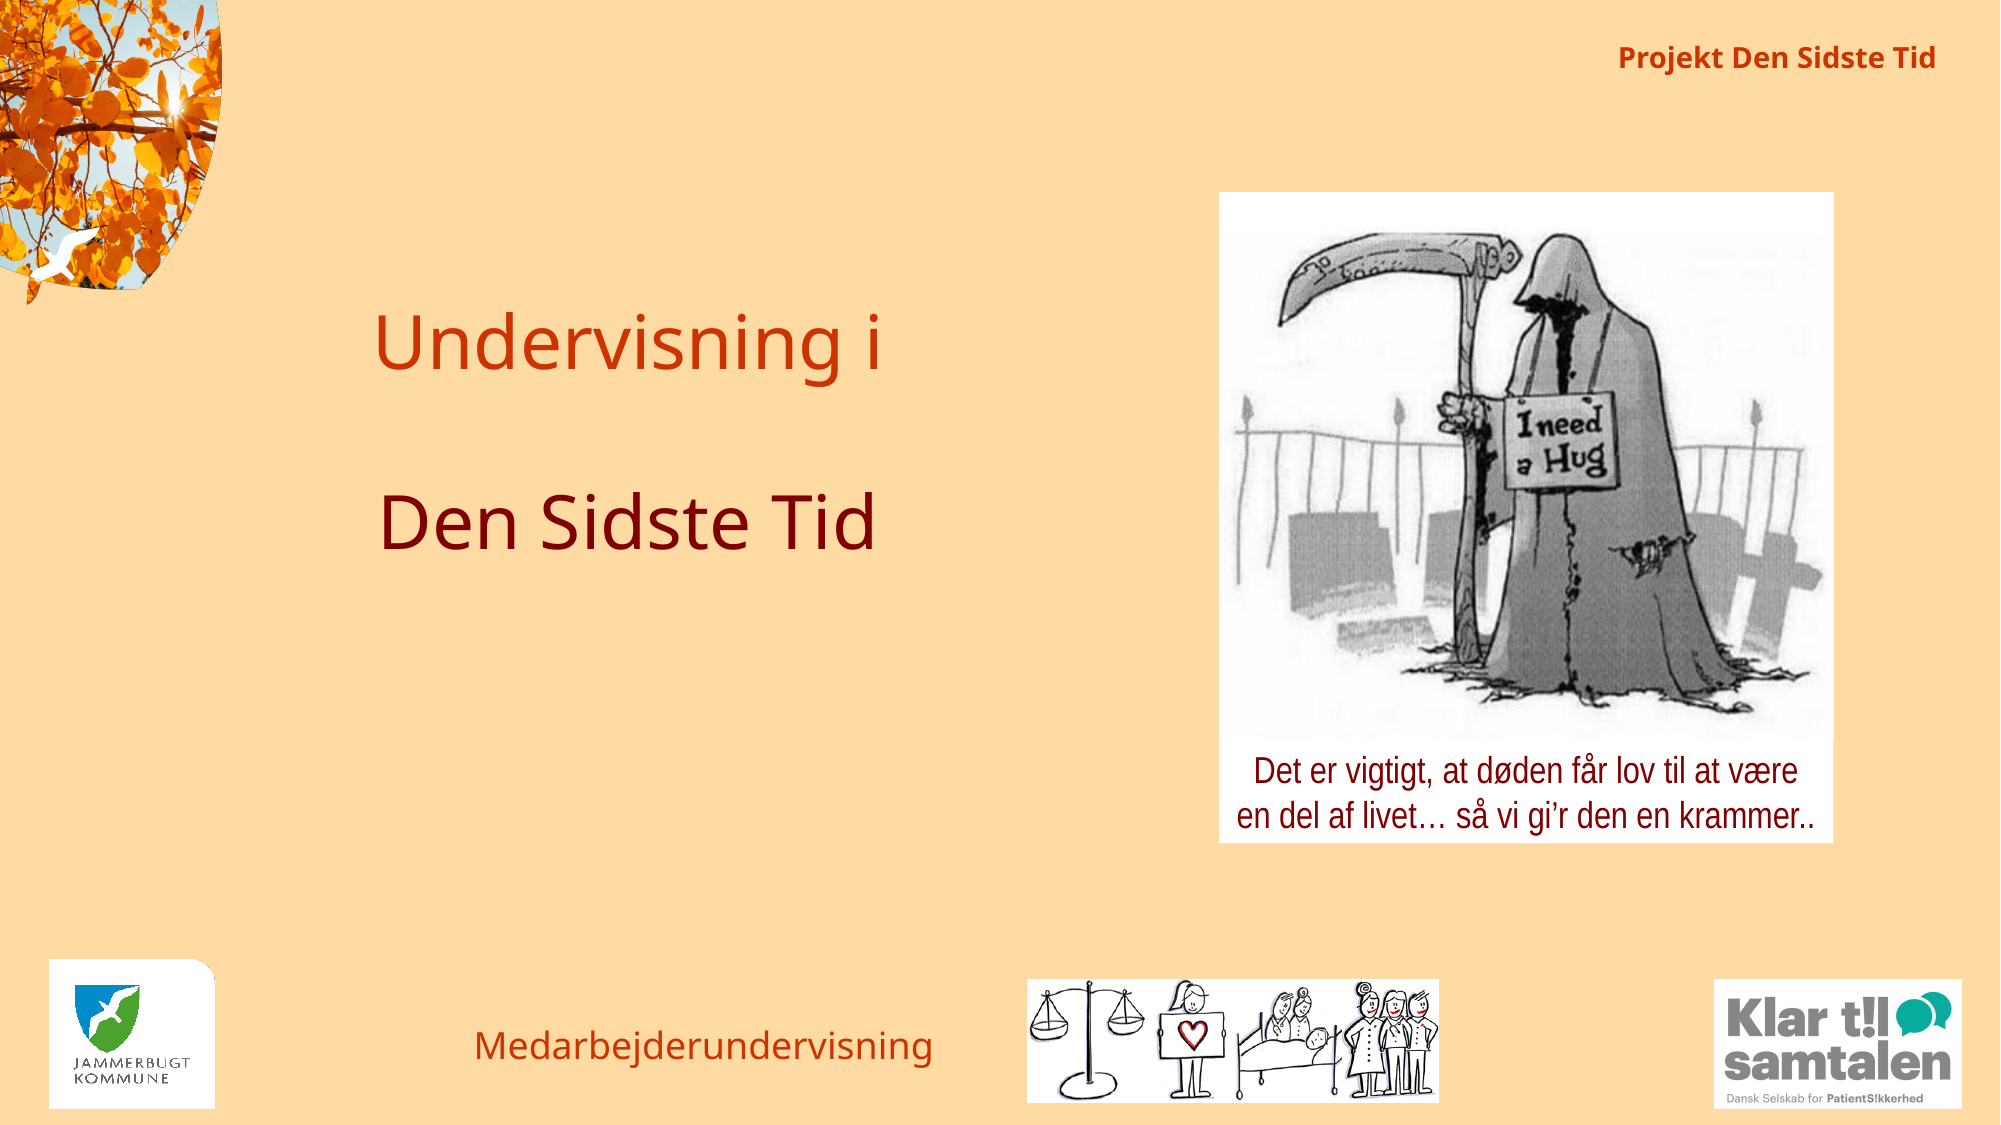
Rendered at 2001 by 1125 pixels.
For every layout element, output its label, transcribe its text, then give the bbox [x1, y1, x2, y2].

text_box Undervisning i Den Sidste Tid [83, 287, 1173, 572]
picture [49, 959, 215, 1109]
picture [1714, 979, 1962, 1109]
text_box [1218, 192, 1843, 845]
picture [0, 0, 226, 320]
picture [1027, 979, 1439, 1103]
